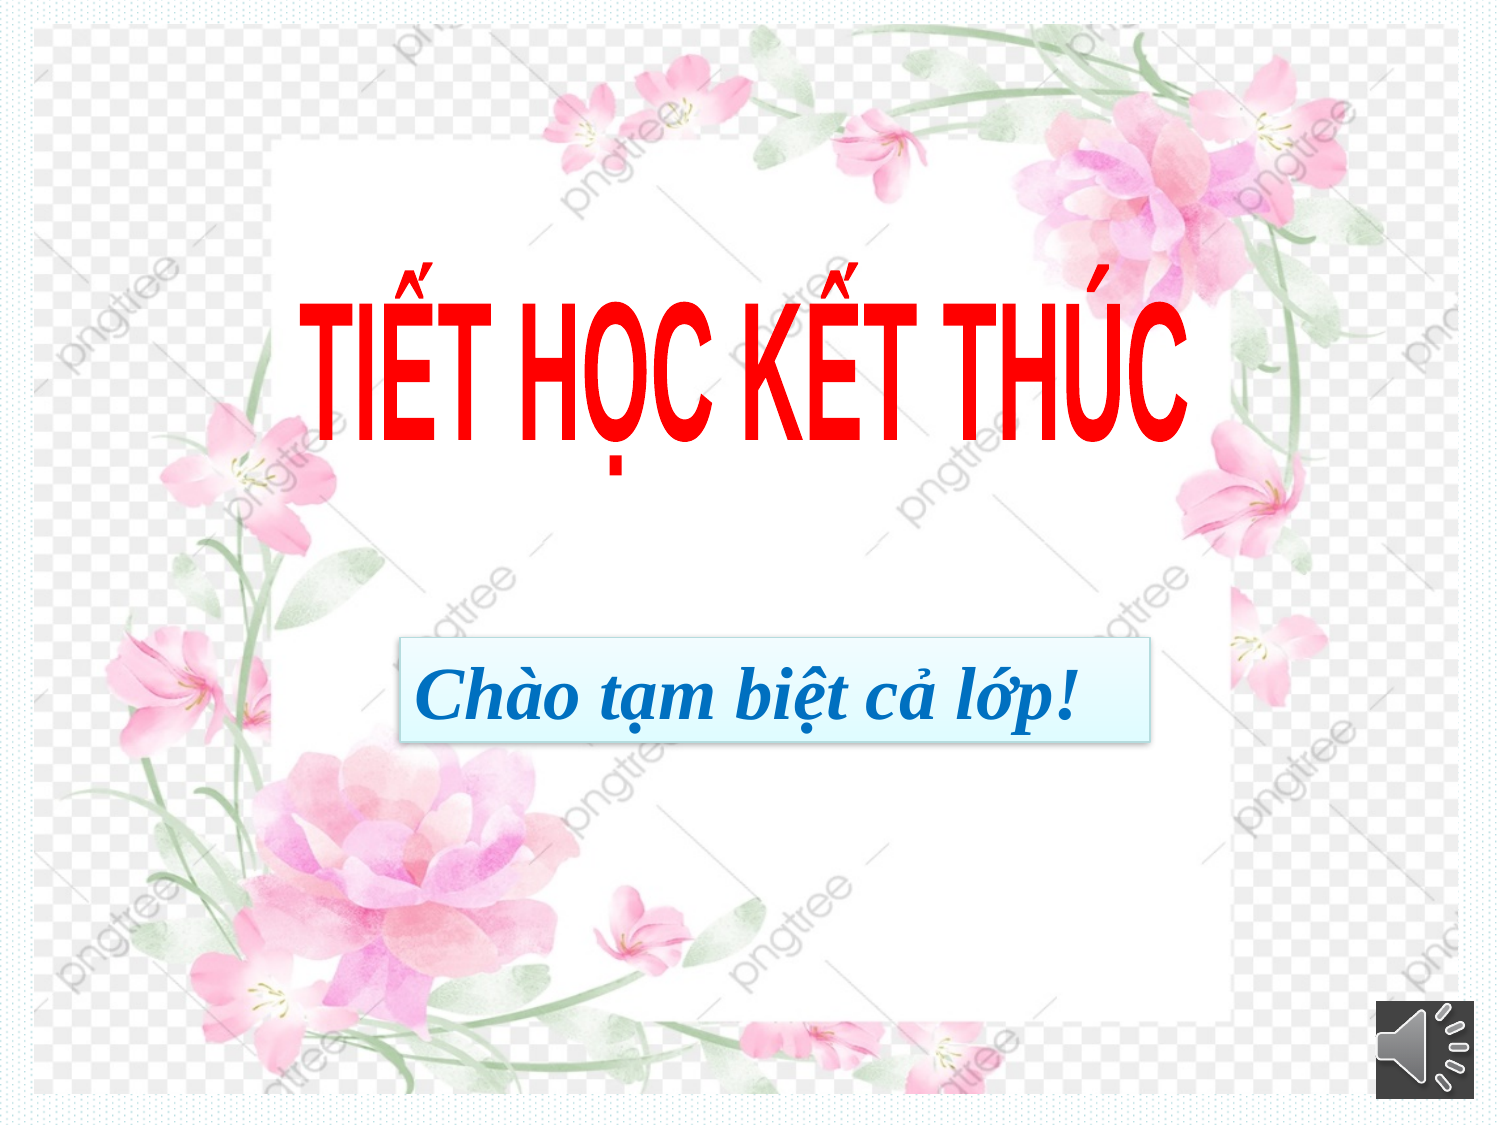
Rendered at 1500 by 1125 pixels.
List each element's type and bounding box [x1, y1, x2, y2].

list [29, 24, 1459, 1094]
picture [0, 0, 1500, 1125]
